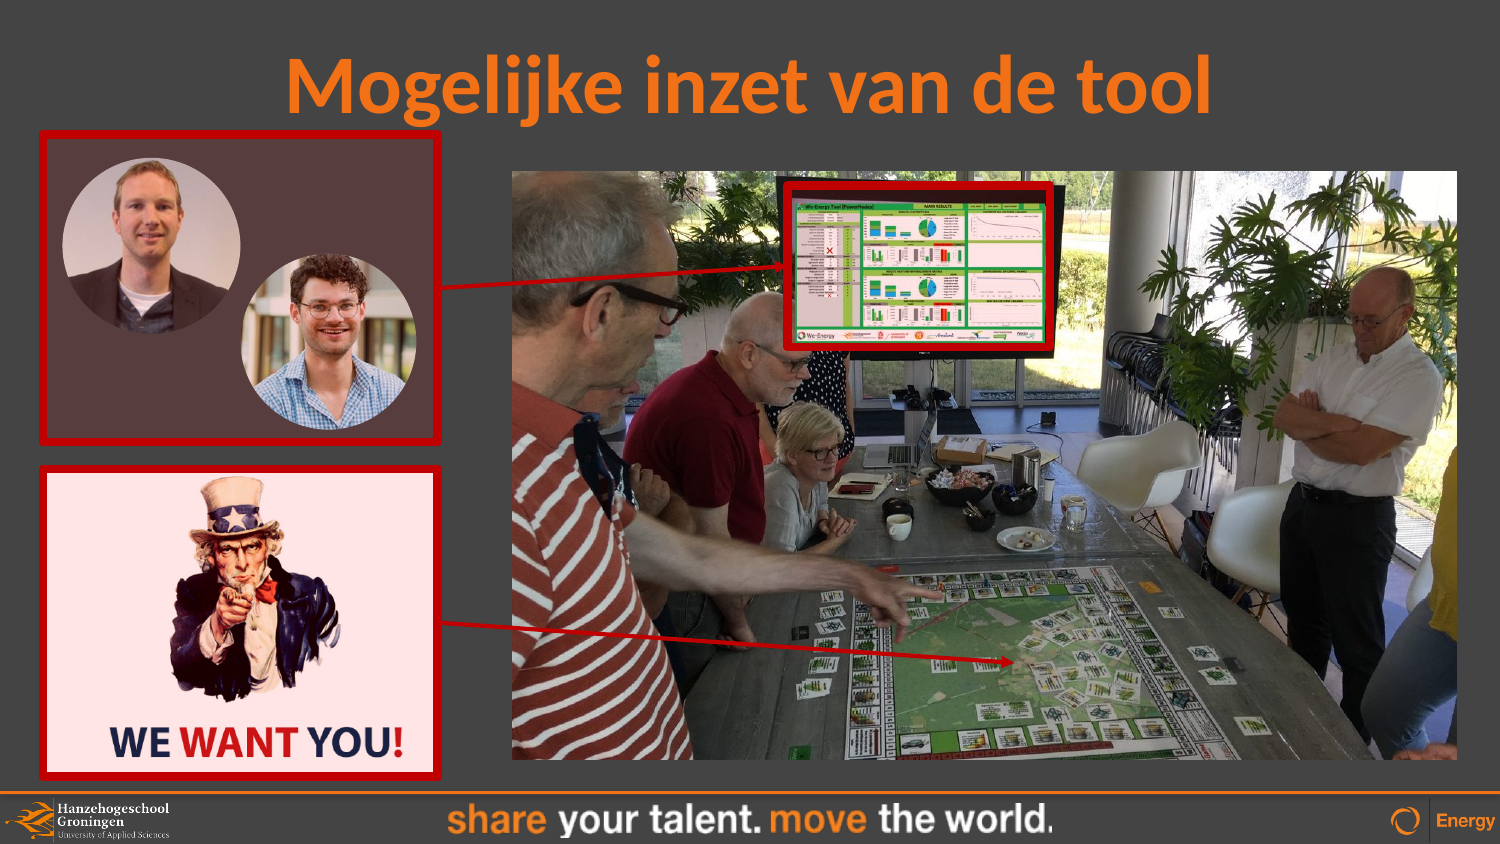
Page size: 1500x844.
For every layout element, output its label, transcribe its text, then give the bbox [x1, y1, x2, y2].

title Mogelijke inzet van de tool [24, 9, 1475, 150]
picture [5, 798, 169, 843]
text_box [437, 622, 1015, 664]
picture [512, 171, 1458, 760]
text_box [41, 132, 440, 444]
picture [1391, 798, 1500, 843]
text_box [437, 265, 788, 289]
picture [42, 466, 438, 776]
picture [62, 157, 417, 430]
